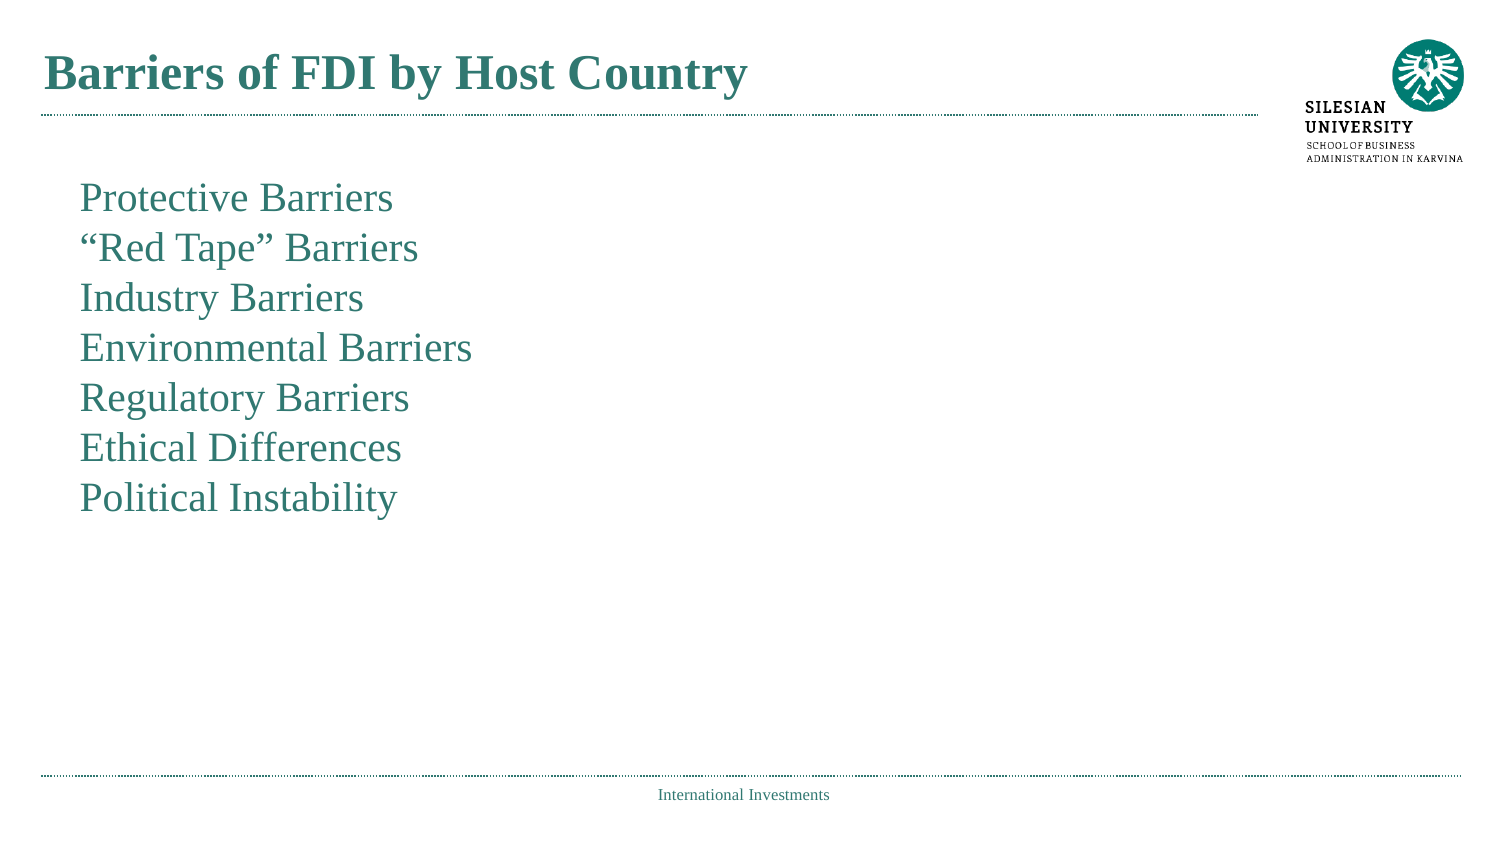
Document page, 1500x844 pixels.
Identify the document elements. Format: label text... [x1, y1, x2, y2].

list Protective Barriers “Red Tape” Barriers Industry Barriers Environmental Barriers Regulatory Barriers Ethical Differences Political Instability [64, 161, 1400, 399]
text_box International Investments [336, 776, 1152, 811]
picture [1304, 39, 1464, 163]
text_box [1291, 30, 1484, 176]
title Barriers of FDI by Host Country [29, 32, 1046, 116]
